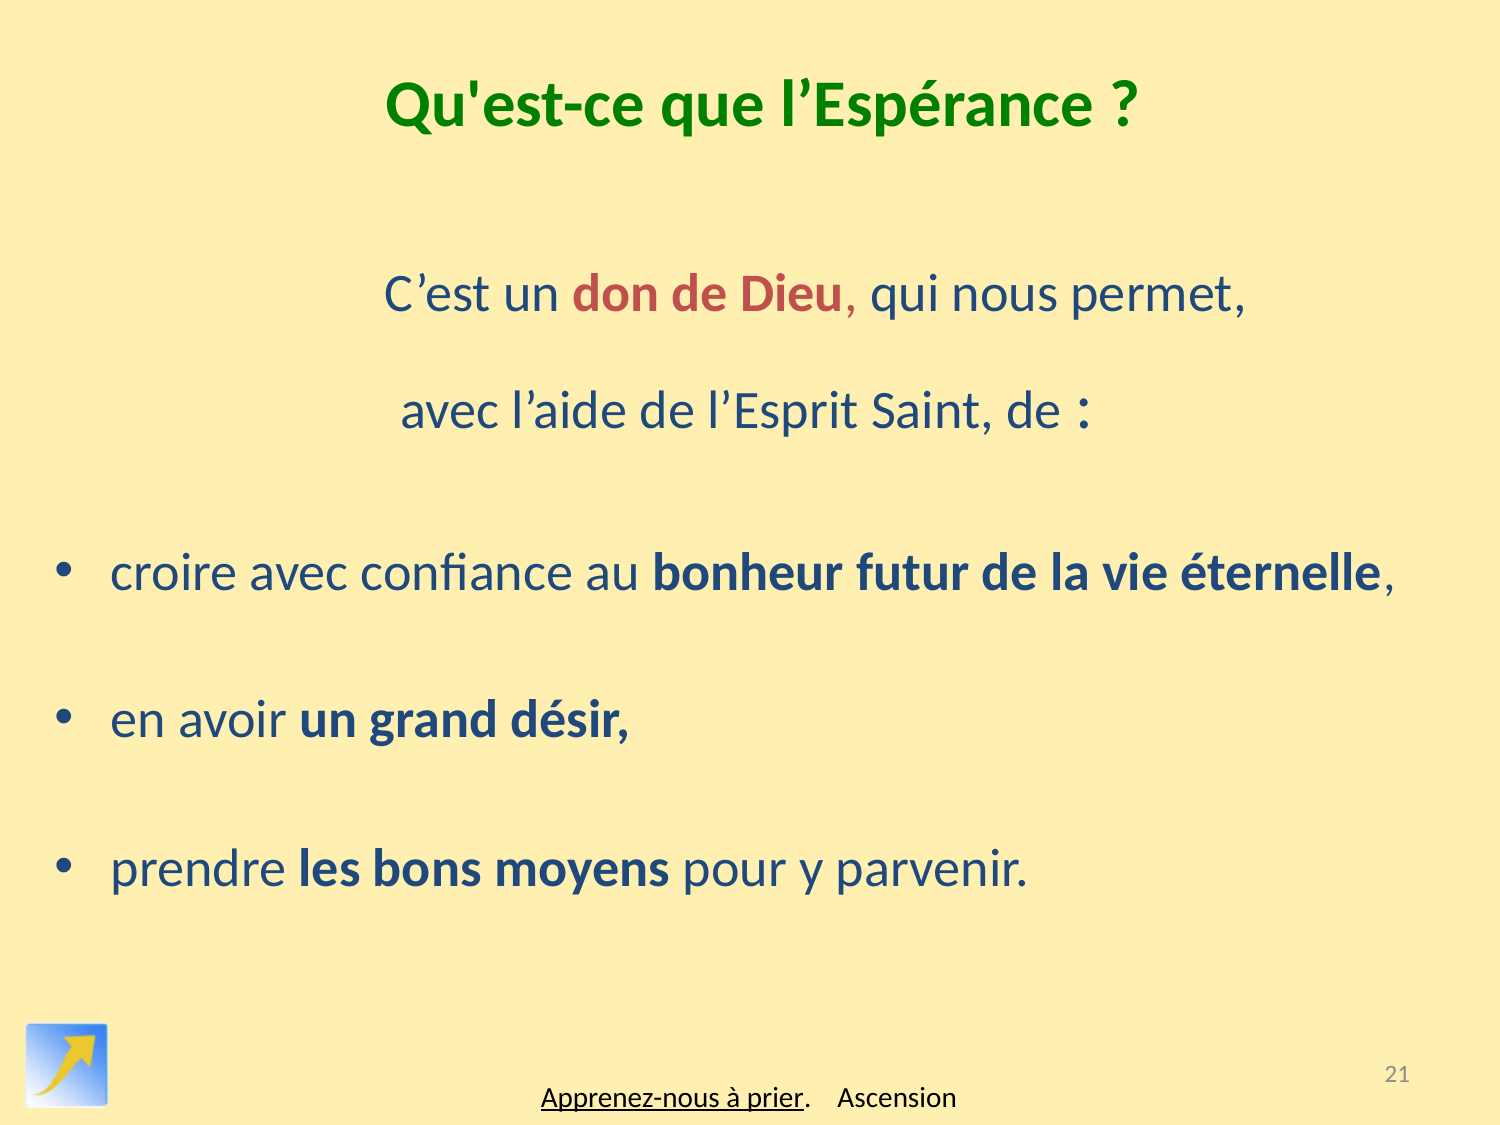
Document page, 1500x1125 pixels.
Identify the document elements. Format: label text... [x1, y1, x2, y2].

slide_number 21 [1074, 1042, 1425, 1103]
text_box C’est un don de Dieu, qui nous permet, avec l’aide de l’Esprit Saint, de : [39, 217, 1455, 450]
text_box en avoir un grand désir, [39, 676, 973, 756]
text_box Apprenez-nous à prier. Ascension [526, 1071, 972, 1121]
text_box croire avec confiance au bonheur futur de la vie éternelle, [39, 522, 1455, 609]
text_box prendre les bons moyens pour y parvenir. [39, 824, 1181, 905]
picture [21, 1018, 114, 1112]
text_box Qu'est-ce que l’Espérance ? [72, 52, 1455, 148]
